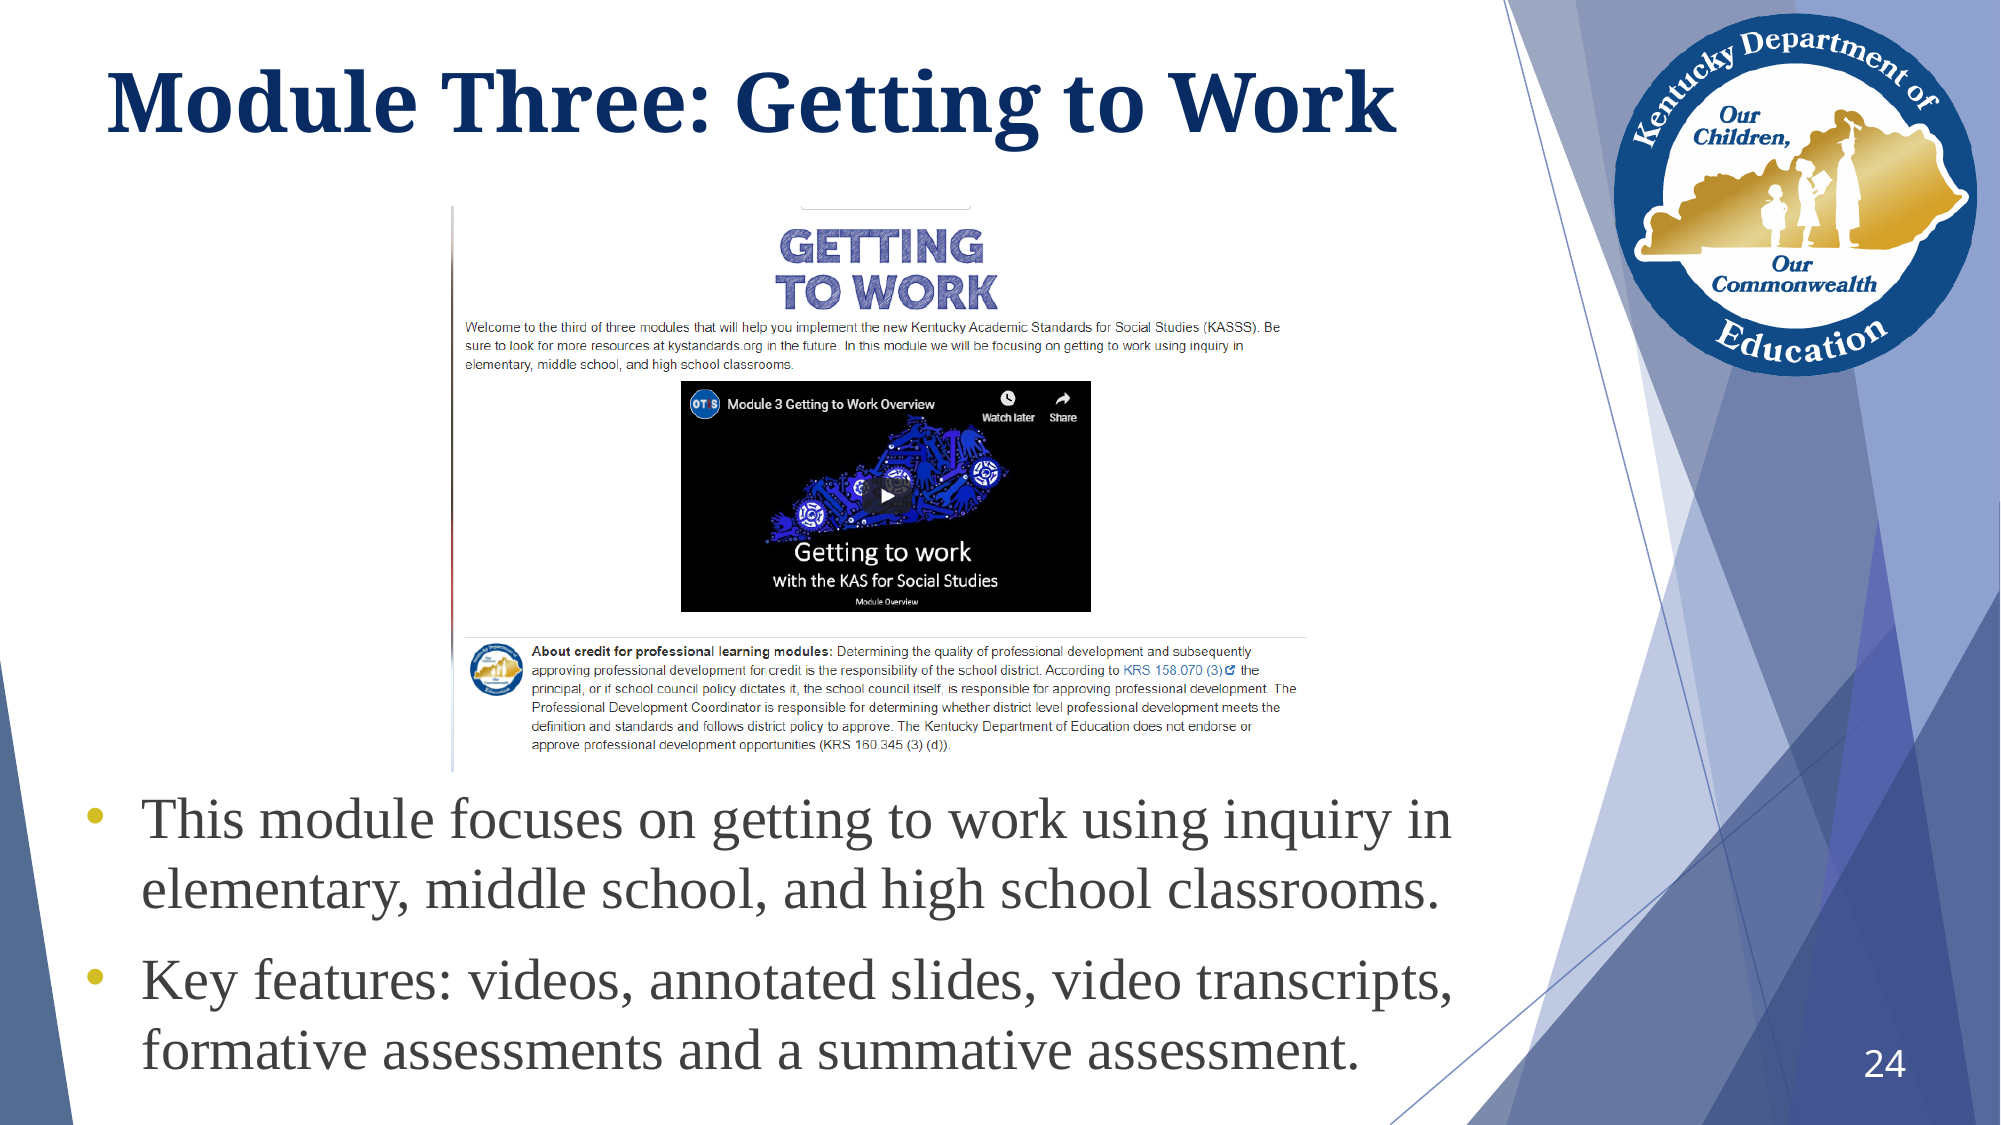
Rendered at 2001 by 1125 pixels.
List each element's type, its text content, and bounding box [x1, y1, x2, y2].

picture [451, 206, 1315, 772]
list This module focuses on getting to work using inquiry in elementary, middle school, and high school classrooms. Key features: videos, annotated slides, video transcripts, formative assessments and a summative assessment. [51, 773, 1599, 1125]
slide_number 24 [1809, 1035, 1922, 1096]
title Module Three: Getting to Work [91, 42, 1502, 259]
picture [1598, 0, 1989, 390]
